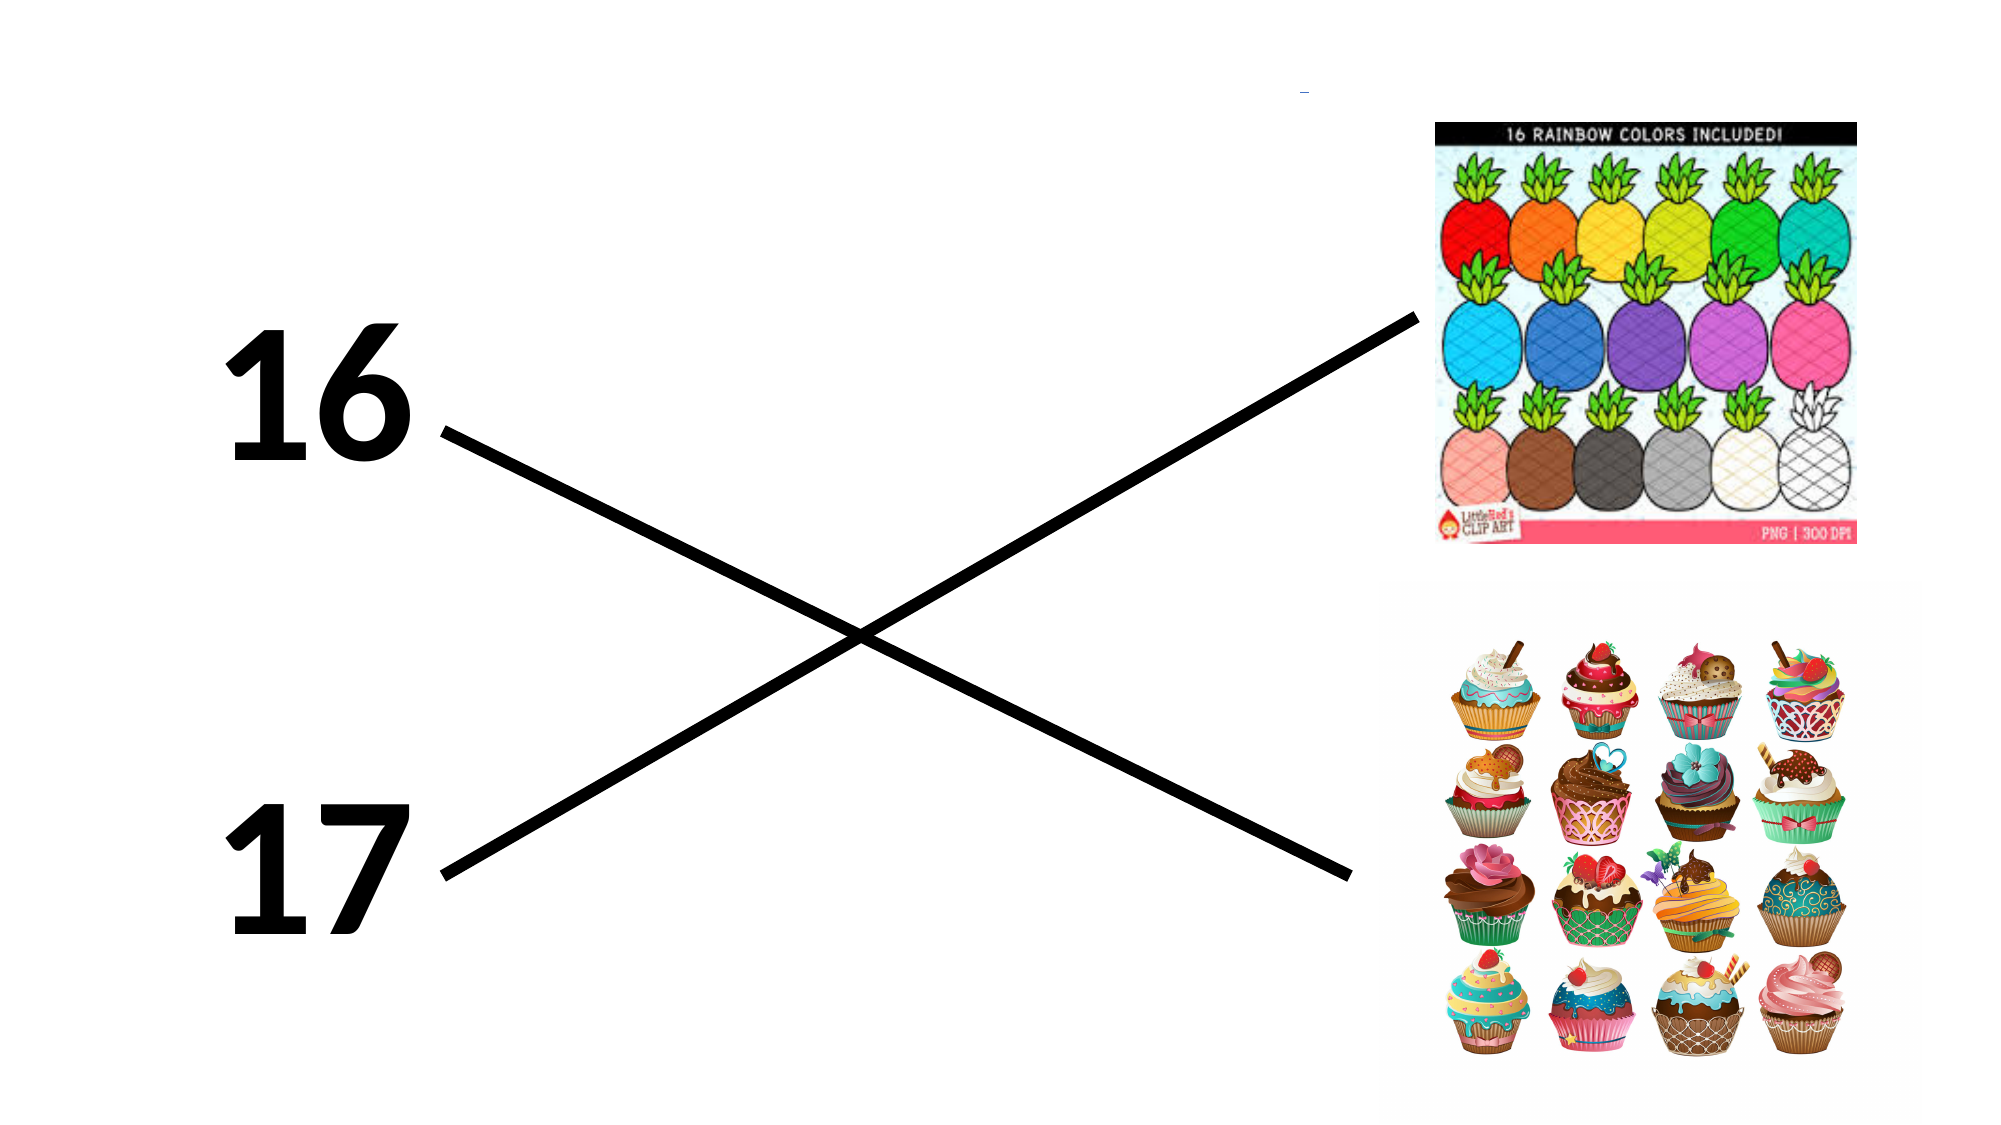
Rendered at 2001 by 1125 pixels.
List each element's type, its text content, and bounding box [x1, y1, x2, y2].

list 16 17 [197, 280, 1922, 995]
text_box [442, 316, 1417, 877]
picture [1379, 581, 1922, 1124]
picture [1435, 122, 1857, 544]
